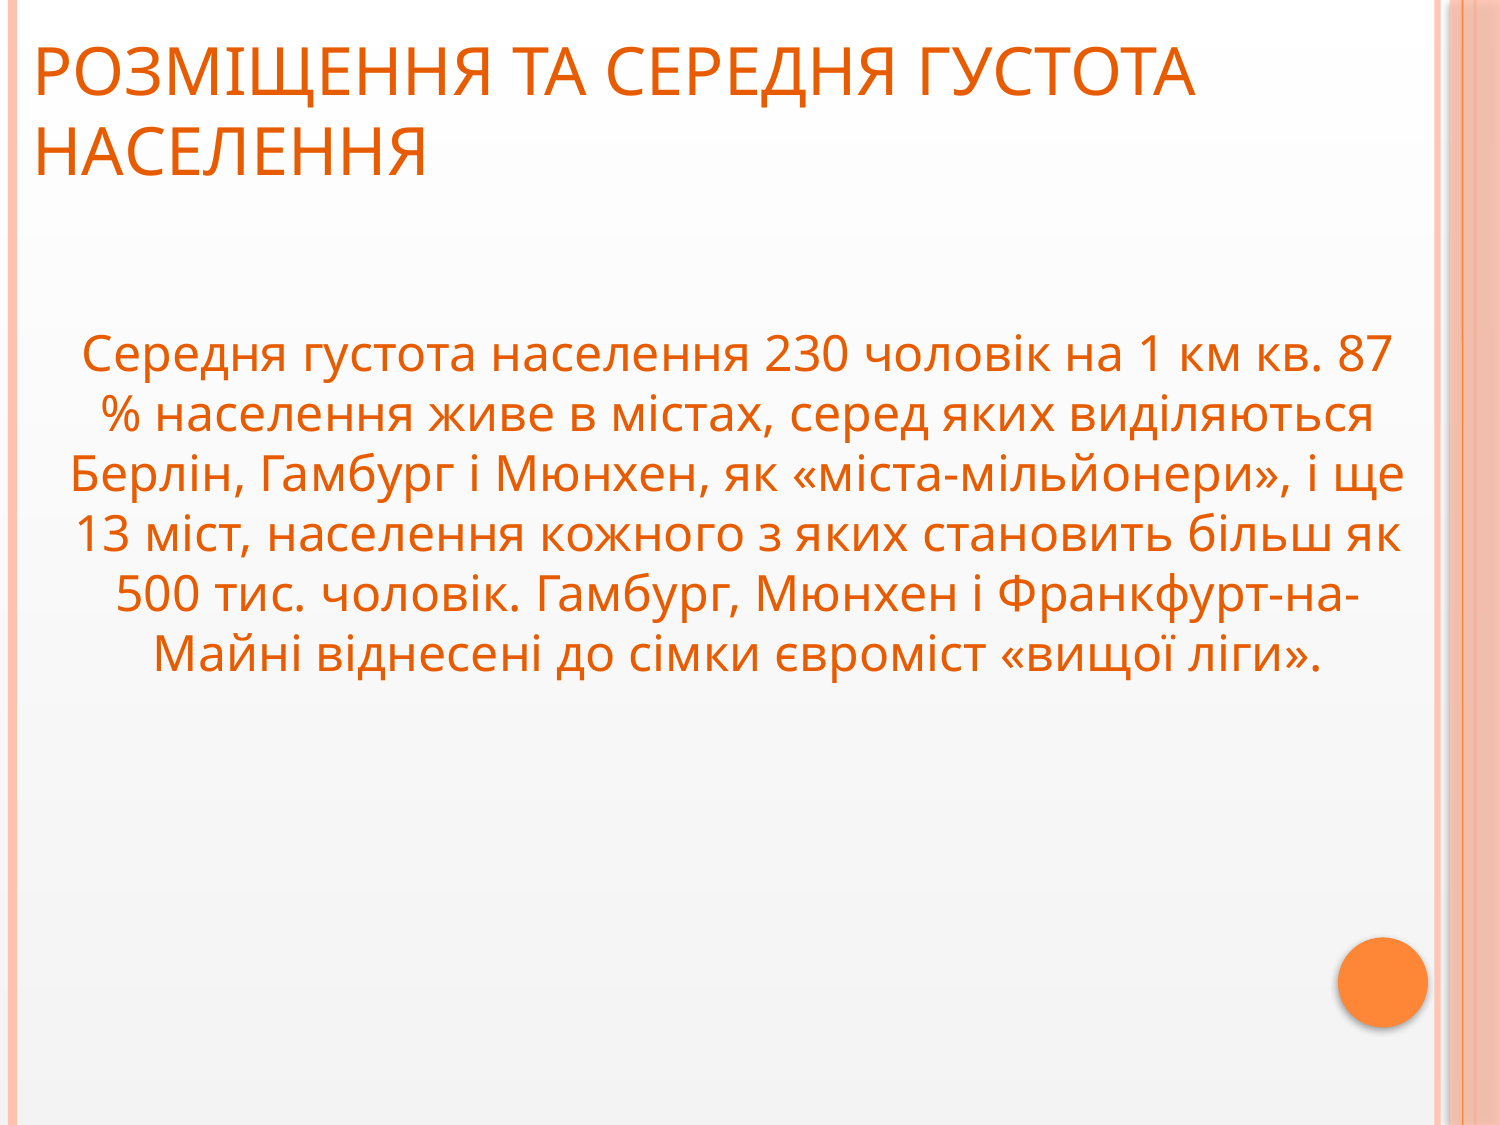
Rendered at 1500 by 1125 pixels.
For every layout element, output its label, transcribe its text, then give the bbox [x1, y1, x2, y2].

title Розміщення та середня густота населення [17, 0, 1483, 197]
list Середня густота населення 230 чоловік на 1 км кв. 87 % населення живе в містах, серед яких виділяються Берлін, Гамбург і Мюнхен, як «міста-мільйонери», і ще 13 міст, населення кожного з яких становить більш як 500 тис. чоловік. Гамбург, Мюнхен і Франкфурт-на-Майні віднесені до сімки євроміст «вищої ліги». [41, 314, 1436, 929]
